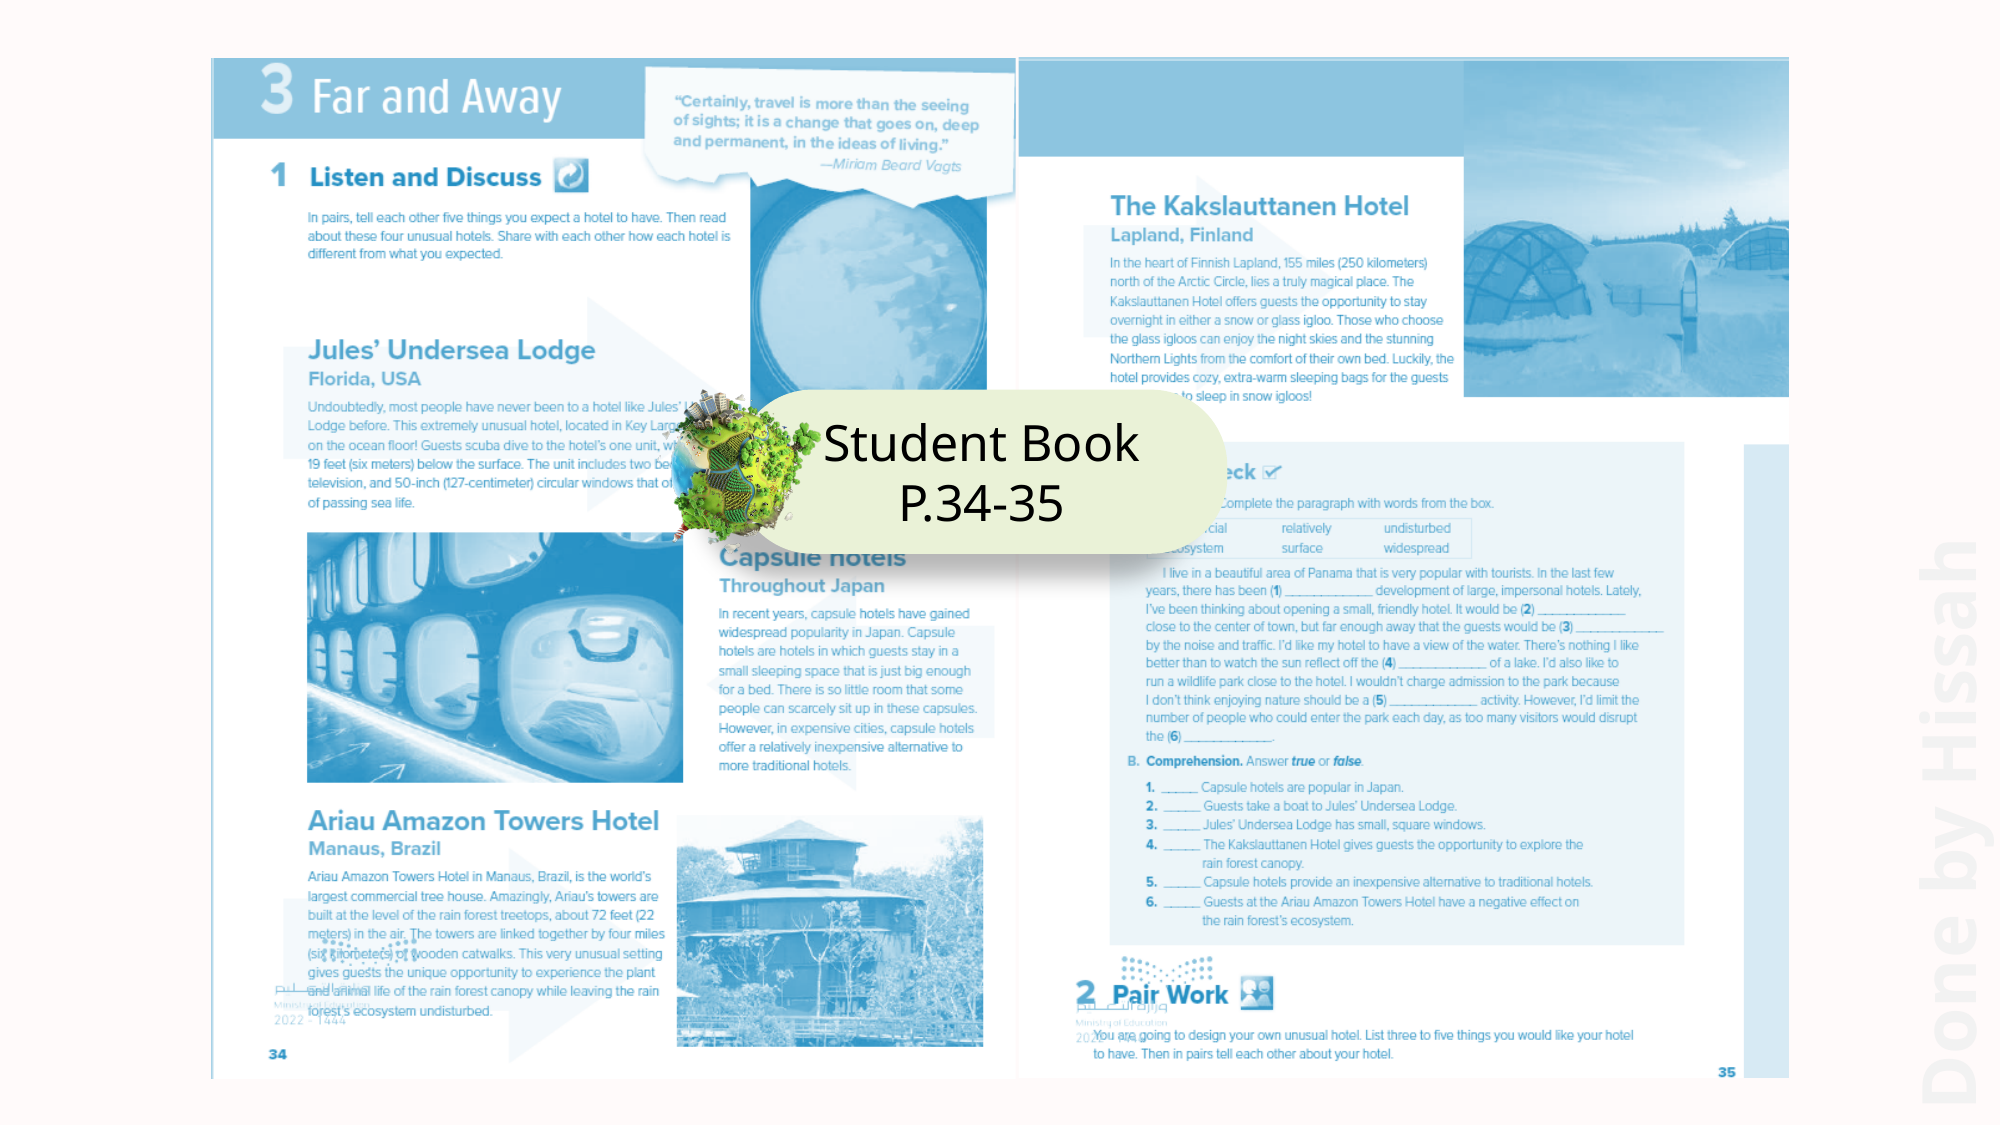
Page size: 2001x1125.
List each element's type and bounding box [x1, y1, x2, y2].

picture [211, 58, 1016, 1079]
text_box [651, 389, 1228, 554]
picture [1018, 57, 1789, 1078]
